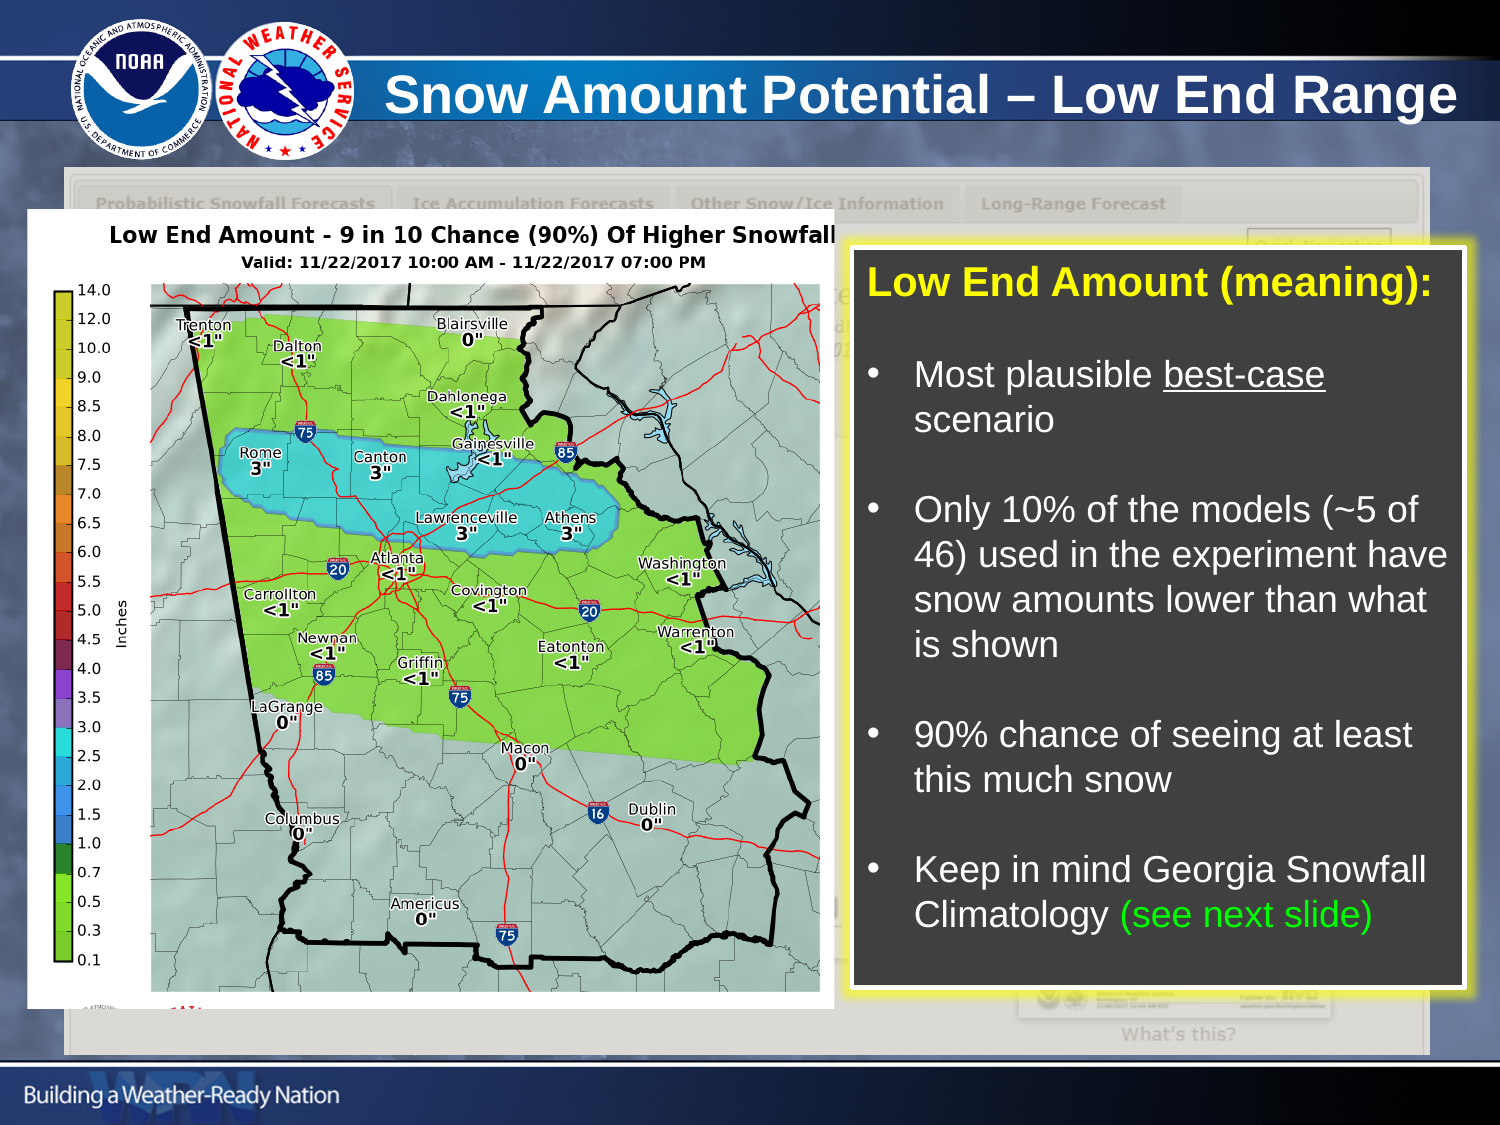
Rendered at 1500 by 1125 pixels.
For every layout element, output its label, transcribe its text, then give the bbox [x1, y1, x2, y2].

picture [0, 0, 1500, 1125]
text_box Snow Amount Potential – Low End Range [369, 52, 1475, 120]
